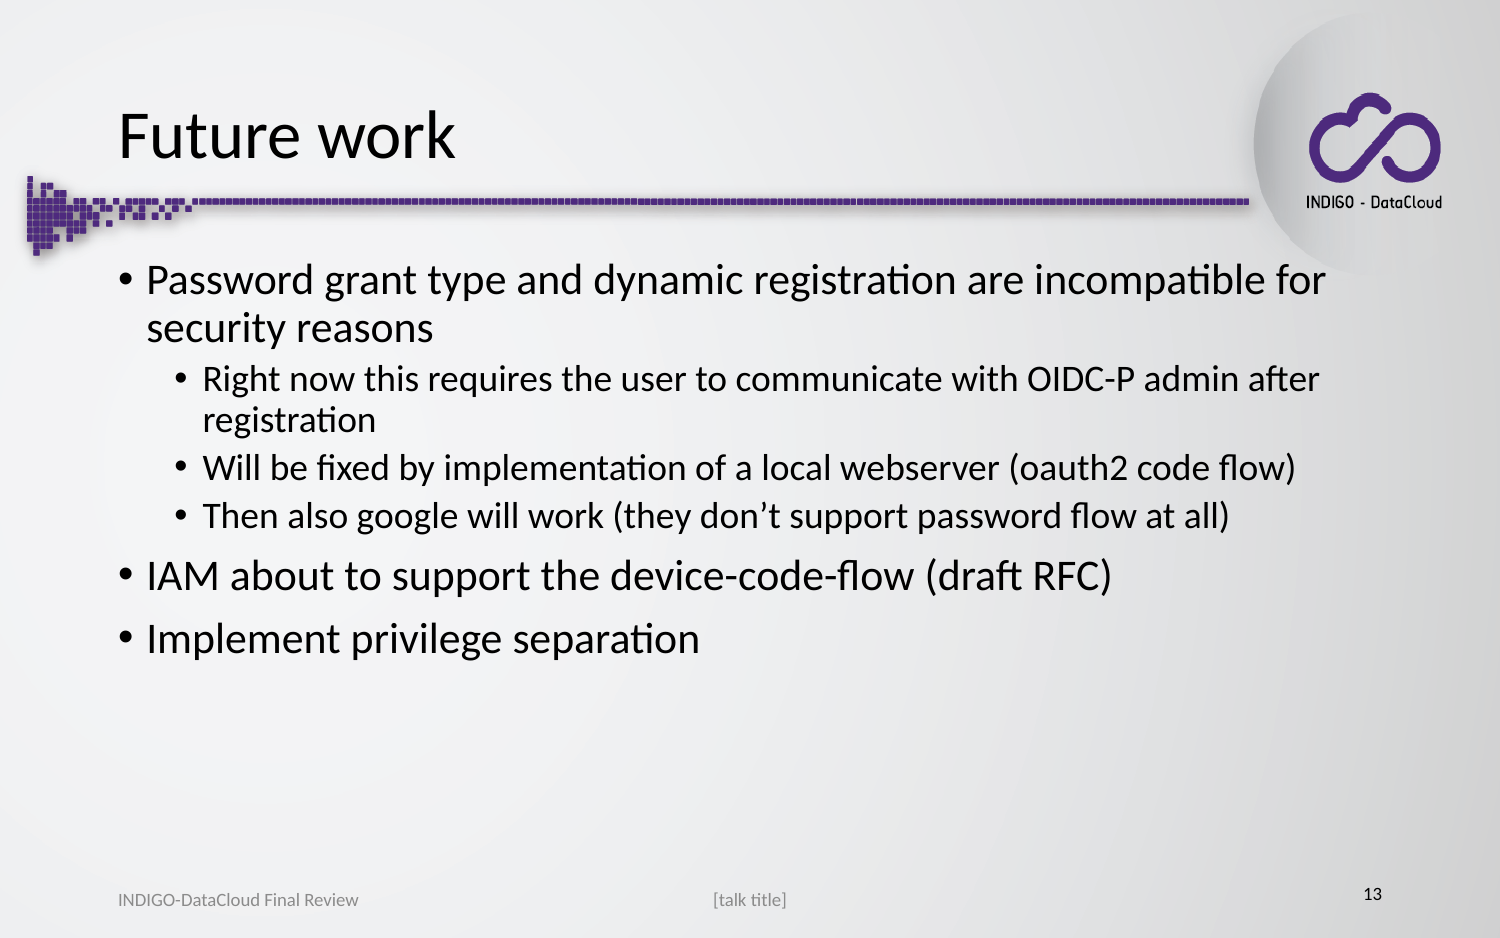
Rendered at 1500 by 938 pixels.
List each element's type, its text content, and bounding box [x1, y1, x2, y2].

slide_number 13 [1277, 868, 1397, 918]
list Password grant type and dynamic registration are incompatible for security reasons Right now this requires the user to communicate with OIDC-P admin after registration Will be fixed by implementation of a local webserver (oauth2 code flow) Then also google will work (they don’t support password flow at all) IAM about to support the device-code-flow (draft RFC) Implement privilege separation [103, 249, 1397, 845]
footer [talk title] [440, 873, 1060, 924]
picture [0, 0, 1500, 938]
slide_number INDIGO-DataCloud Final Review [103, 873, 440, 924]
title Future work [103, 46, 1397, 228]
